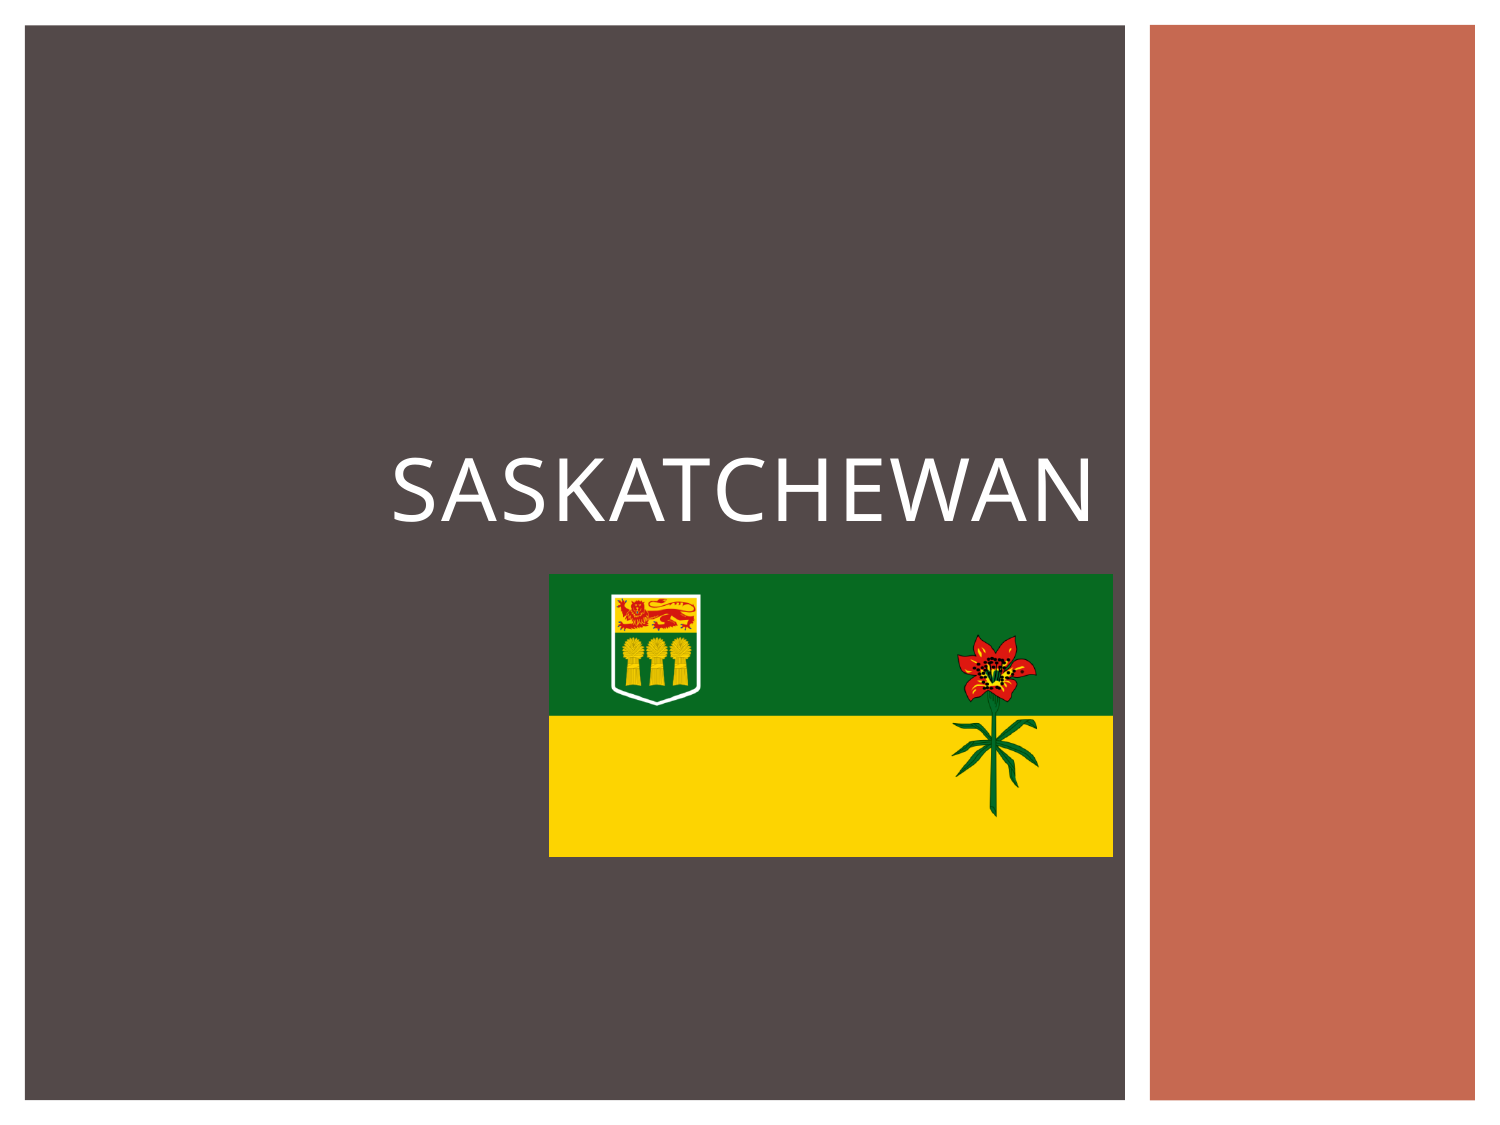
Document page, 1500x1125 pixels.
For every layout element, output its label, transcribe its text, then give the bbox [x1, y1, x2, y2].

picture [549, 574, 1113, 857]
title Saskatchewan [75, 336, 1113, 637]
